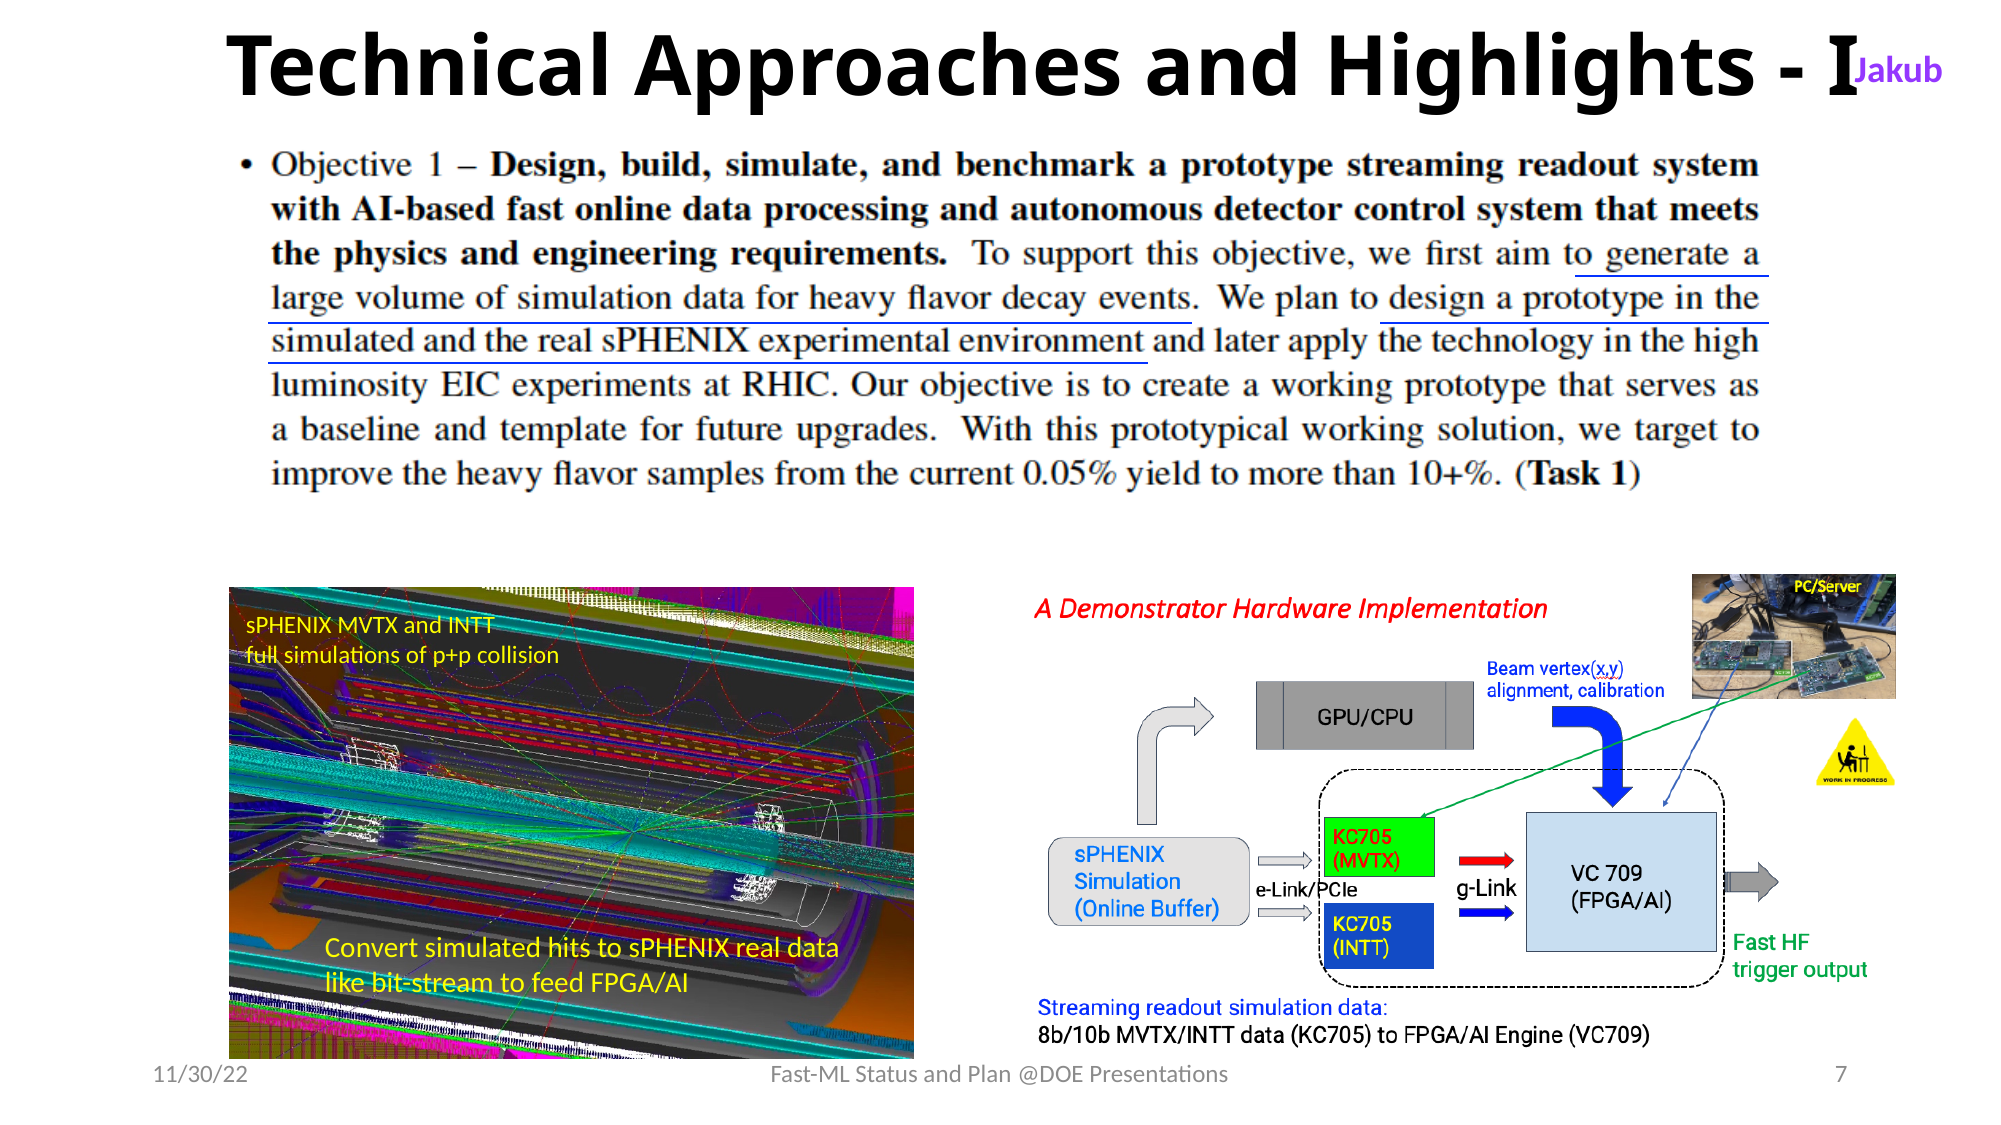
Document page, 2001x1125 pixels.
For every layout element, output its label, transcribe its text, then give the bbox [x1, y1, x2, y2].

picture [229, 587, 914, 1059]
footer Fast-ML Status and Plan @DOE Presentations [662, 1042, 1338, 1103]
slide_number 7 [1412, 1053, 1863, 1103]
text_box Jakub [1839, 37, 1959, 98]
picture [1005, 574, 1896, 1053]
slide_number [137, 1042, 588, 1103]
title Technical Approaches and Highlights - I [210, 4, 1936, 133]
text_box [210, 141, 1791, 517]
